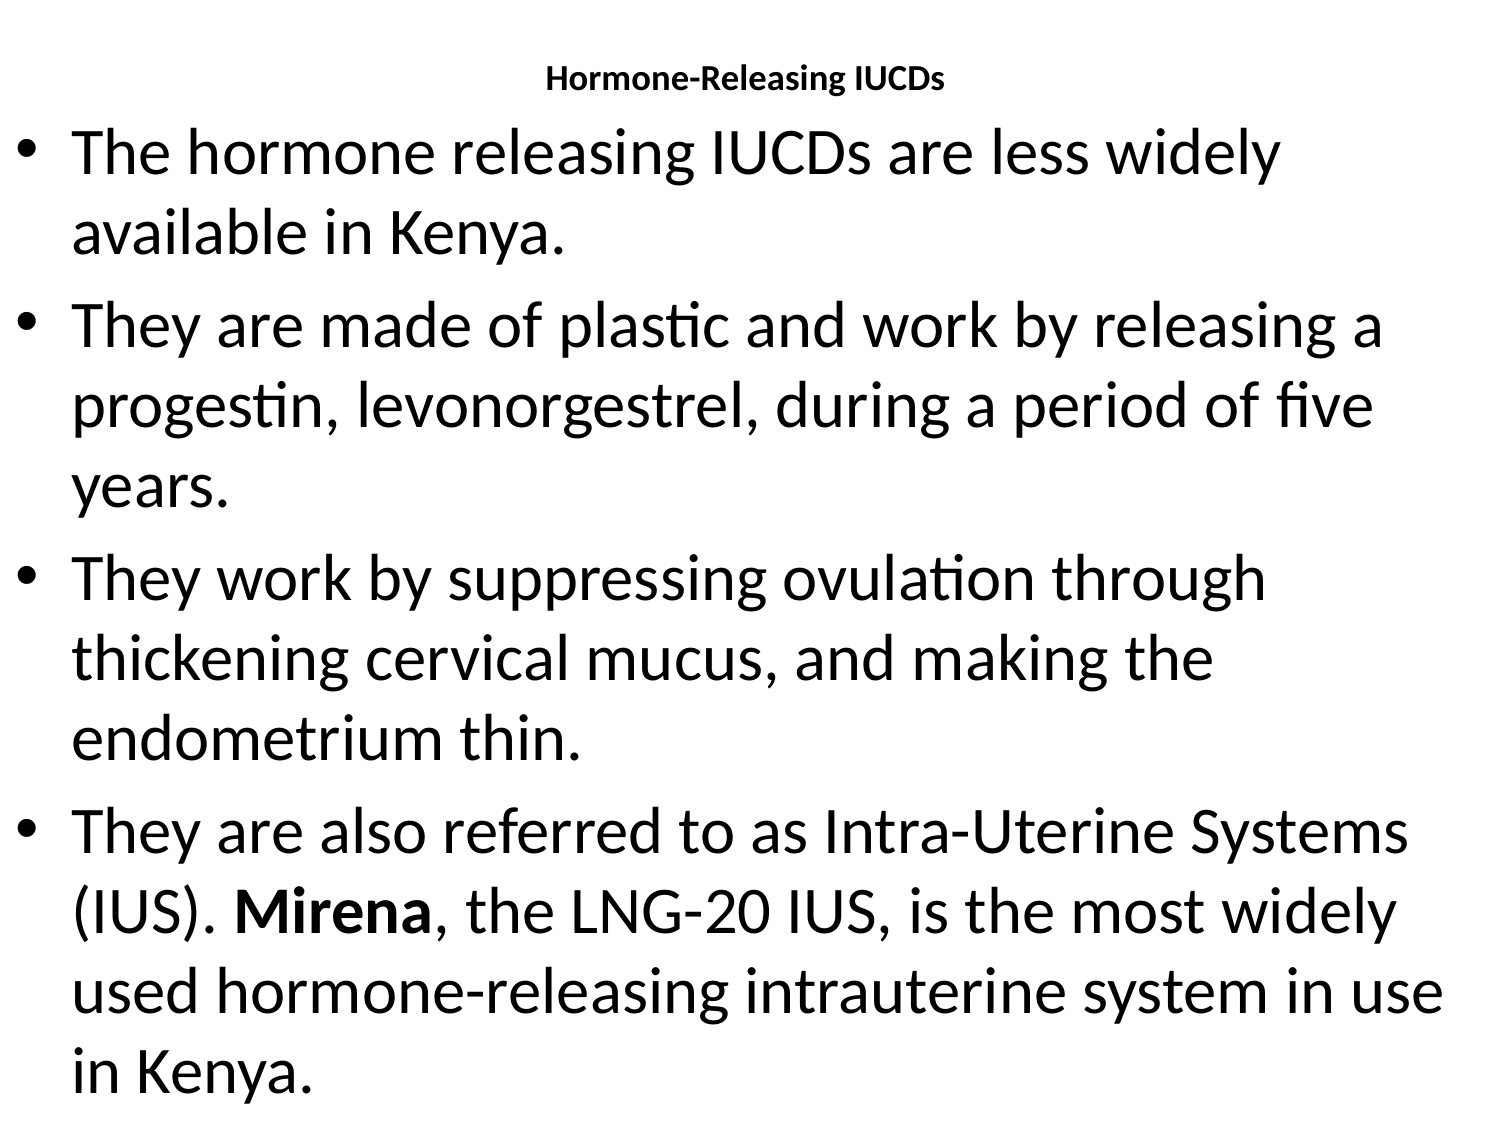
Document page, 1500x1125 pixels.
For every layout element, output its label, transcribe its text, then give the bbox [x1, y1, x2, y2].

title Hormone-Releasing IUCDs [75, 45, 1425, 99]
list The hormone releasing IUCDs are less widely available in Kenya. They are made of plastic and work by releasing a progestin, levonorgestrel, during a period of ﬁve years. They work by suppressing ovulation through thickening cervical mucus, and making the endometrium thin. They are also referred to as Intra-Uterine Systems (IUS). Mirena, the LNG-20 IUS, is the most widely used hormone-releasing intrauterine system in use in Kenya. [0, 99, 1500, 1125]
